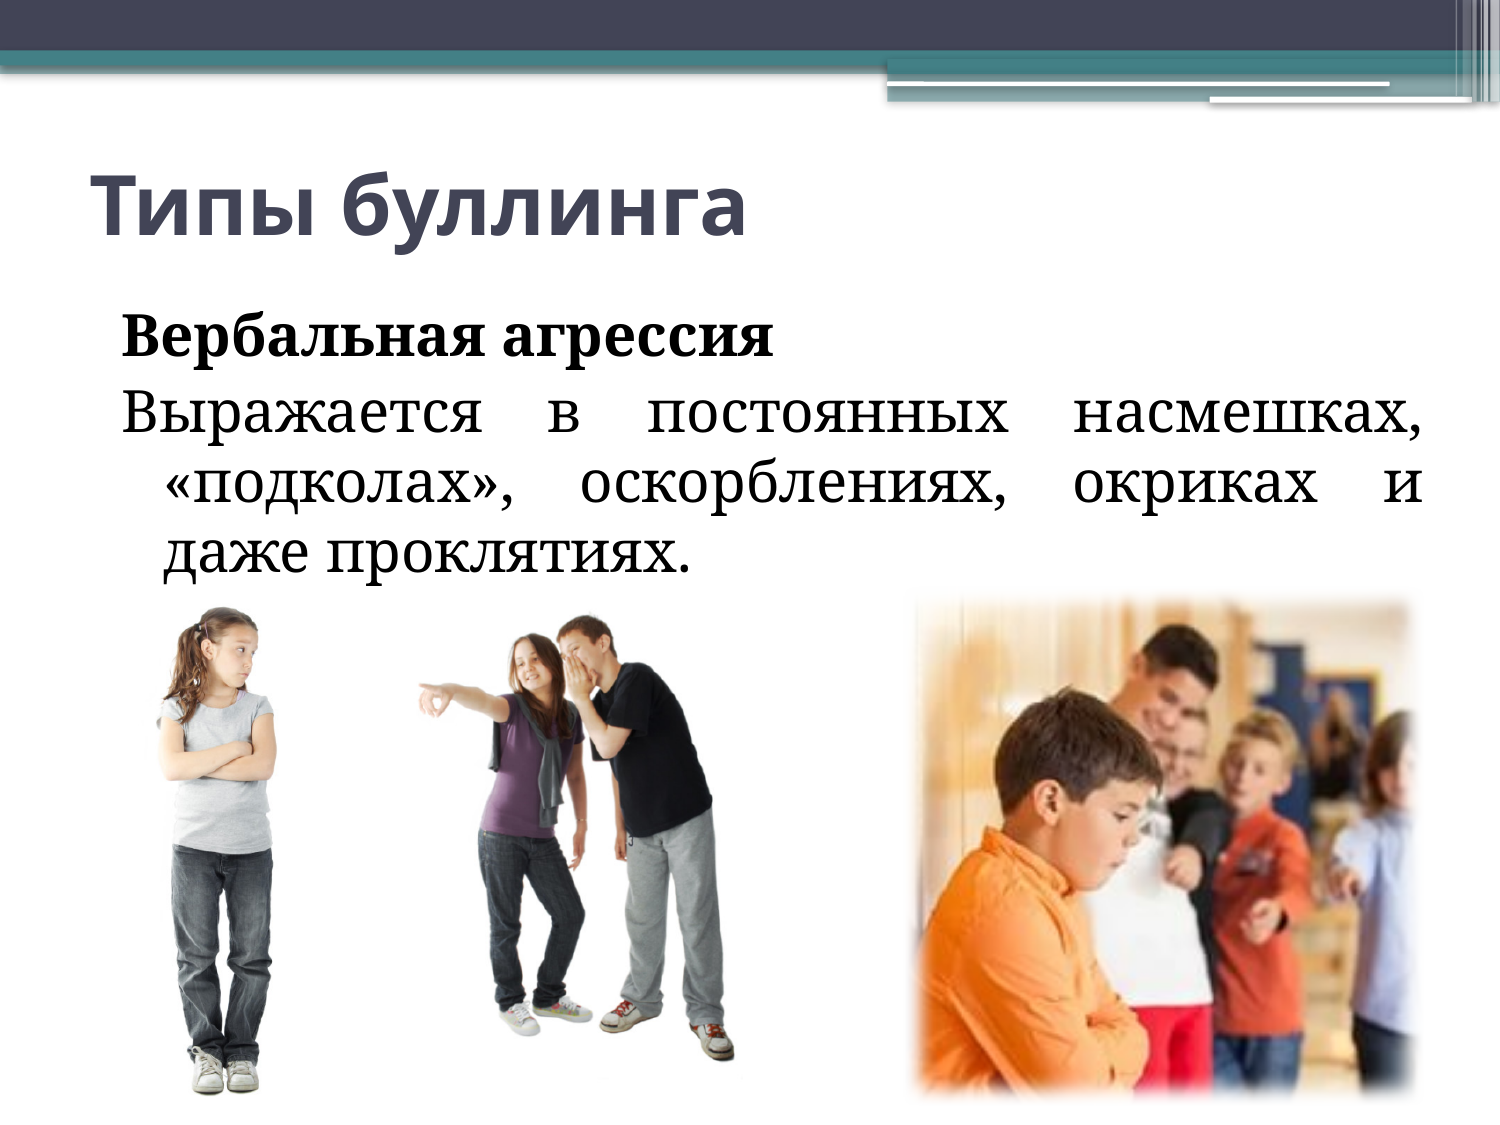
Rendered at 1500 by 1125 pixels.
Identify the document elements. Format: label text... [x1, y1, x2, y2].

title Типы буллинга [75, 113, 1425, 291]
picture [76, 585, 793, 1125]
list Вербальная агрессия Выражается в постоянных насмешках, «подколах», оскорблениях, окриках и даже проклятиях. [88, 290, 1439, 1079]
picture [903, 585, 1424, 1107]
